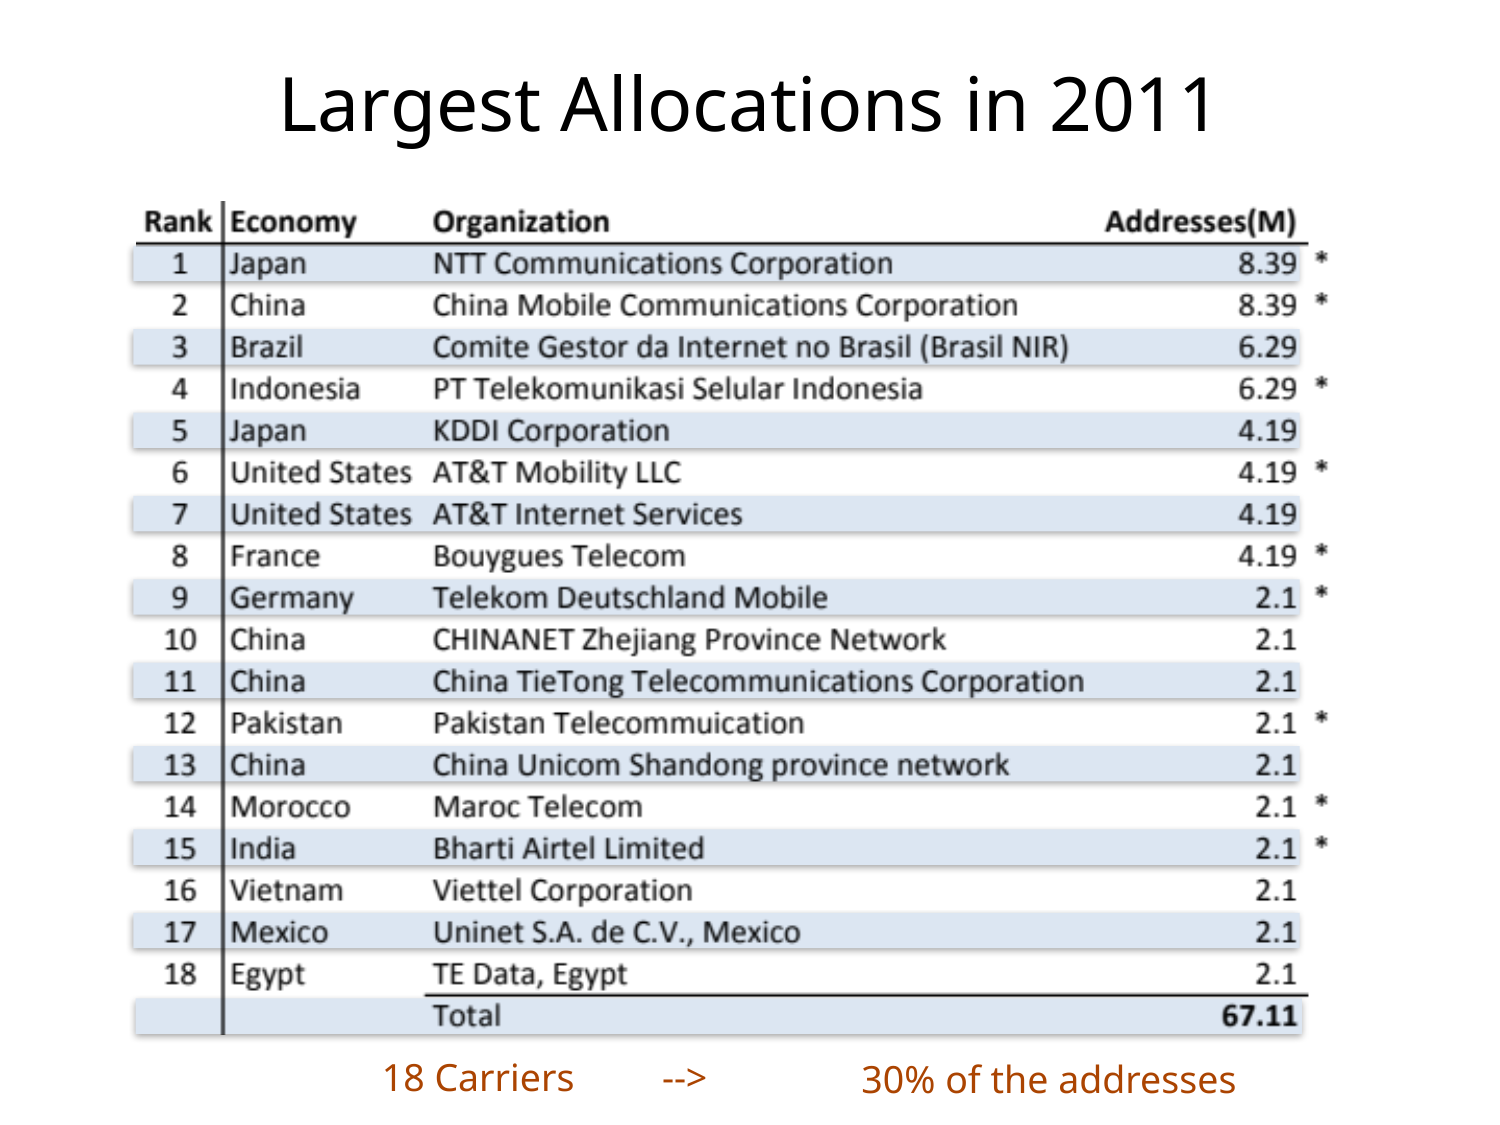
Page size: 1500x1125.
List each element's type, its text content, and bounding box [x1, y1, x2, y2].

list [135, 194, 1355, 1042]
text_box 30% of the addresses [846, 1050, 1252, 1109]
title Largest Allocations in 2011 [75, 7, 1425, 196]
text_box 18 Carriers --> [367, 1050, 724, 1107]
